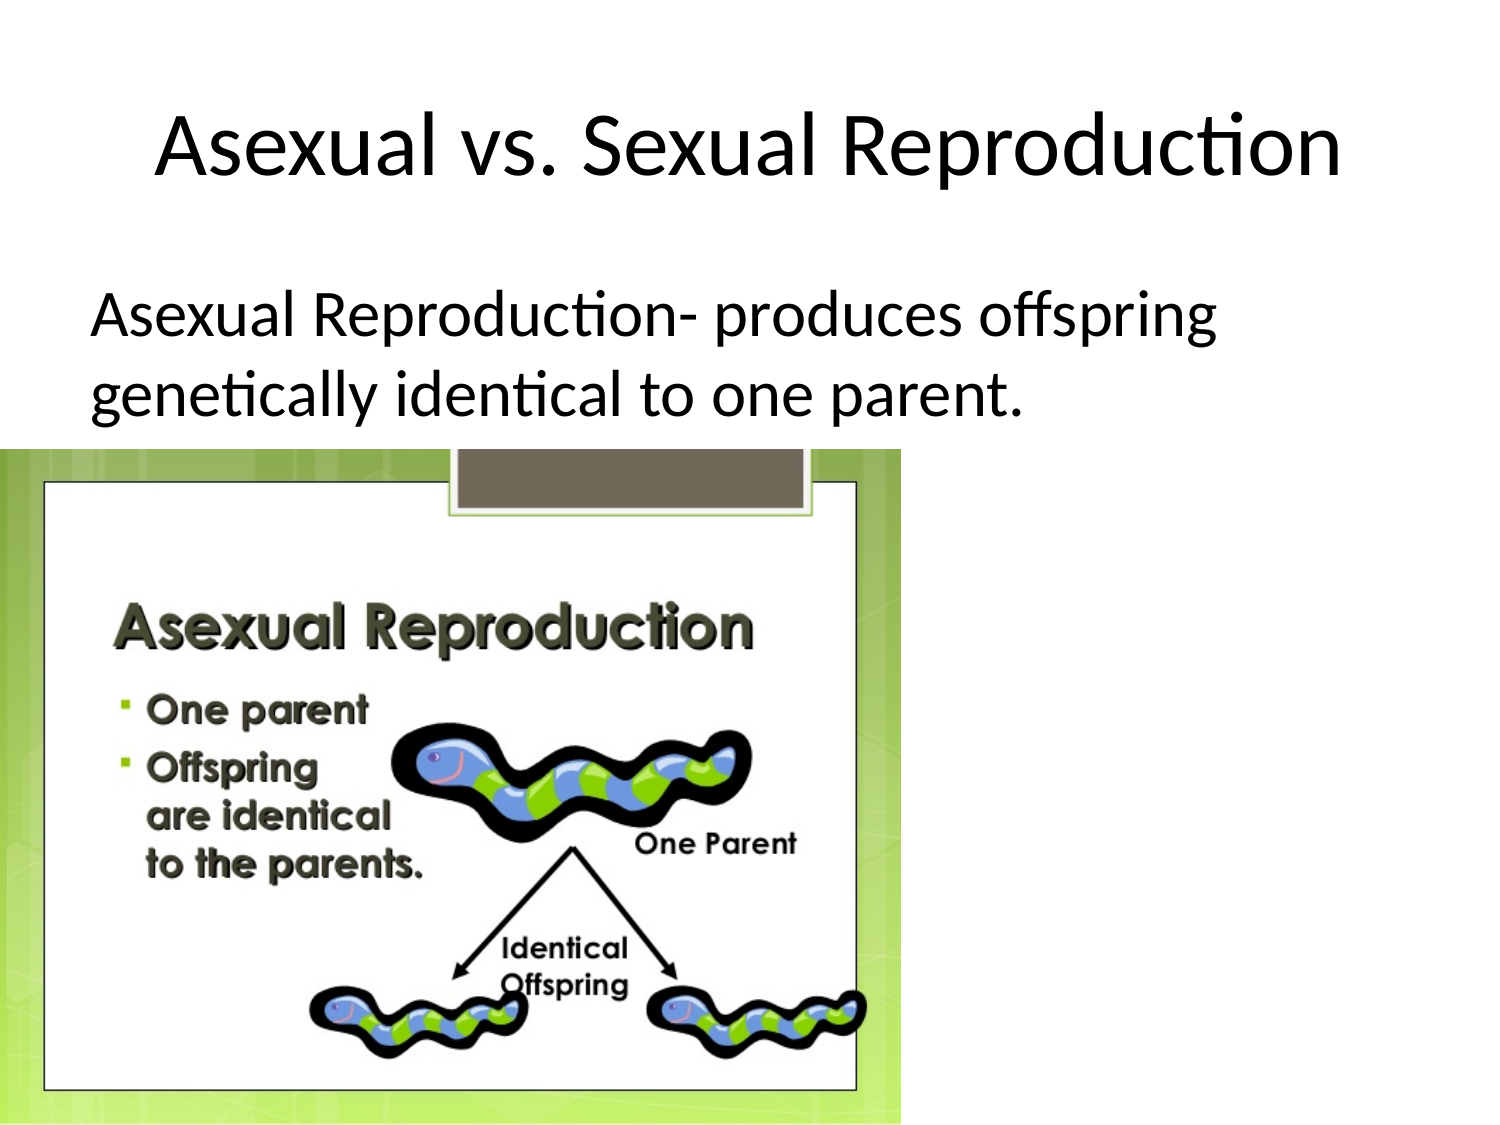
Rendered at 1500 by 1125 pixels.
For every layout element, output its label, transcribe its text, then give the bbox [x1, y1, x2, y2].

title Asexual vs. Sexual Reproduction [75, 45, 1425, 233]
list Asexual Reproduction- produces offspring genetically identical to one parent. *Cloning [75, 262, 1425, 1005]
picture [0, 448, 901, 1125]
